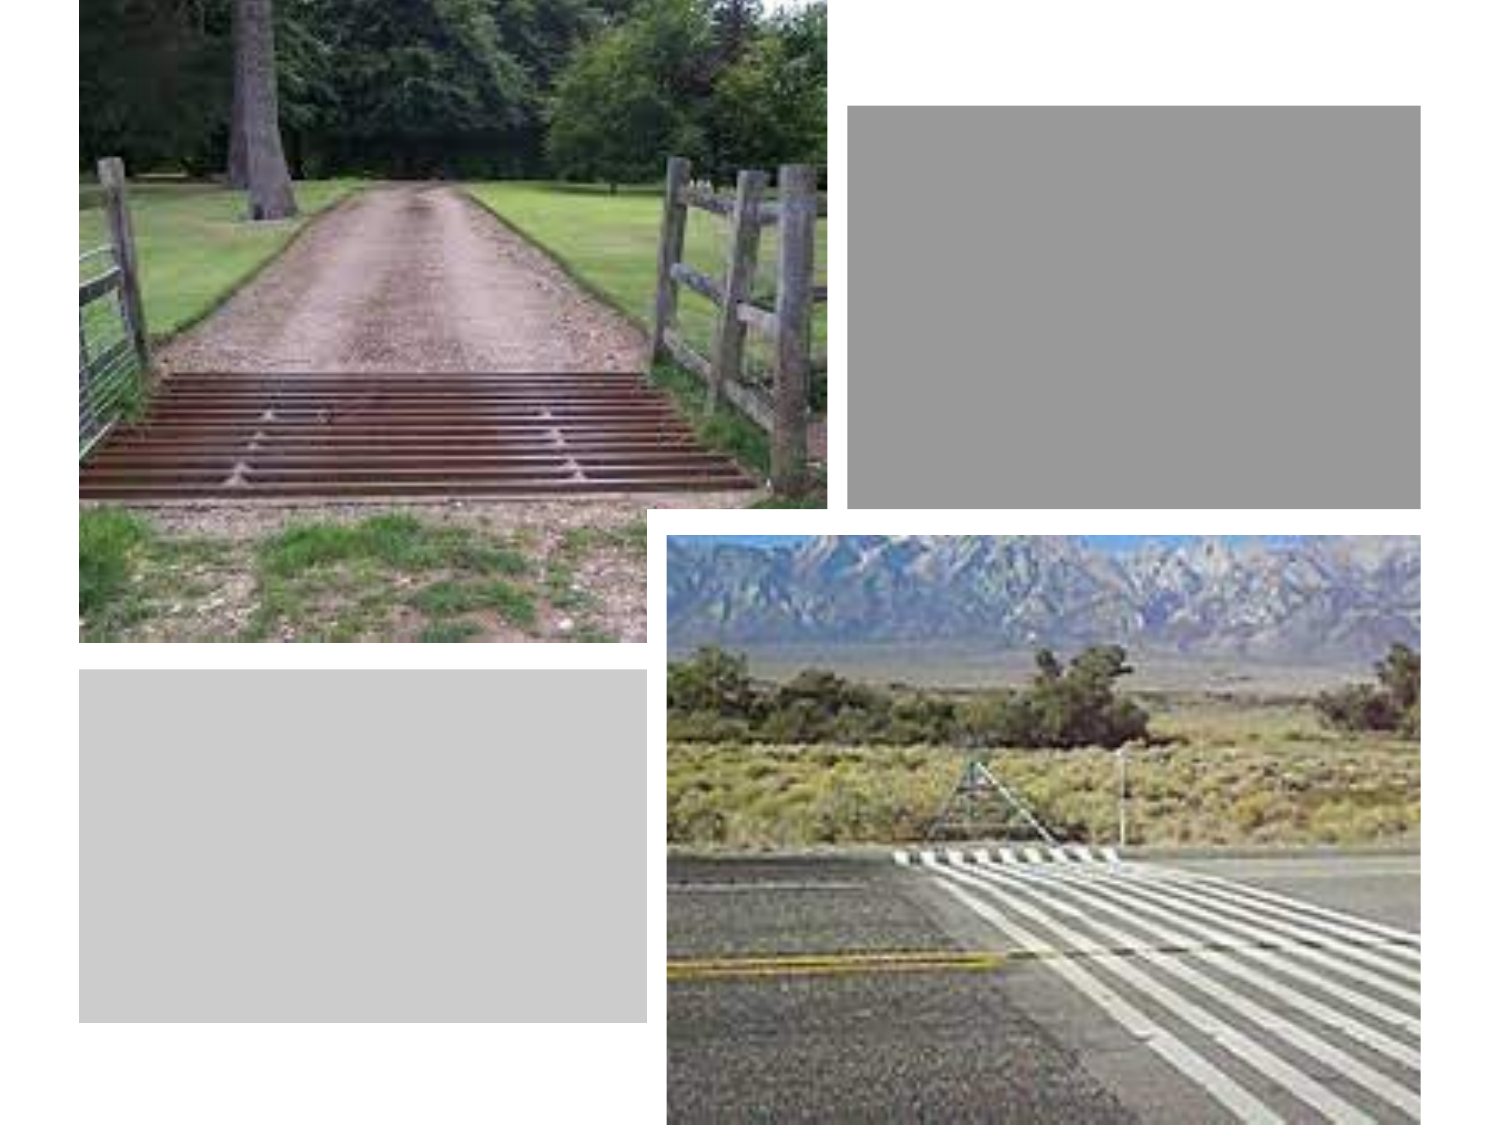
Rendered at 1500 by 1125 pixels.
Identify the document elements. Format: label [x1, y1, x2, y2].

text_box [845, 103, 1423, 511]
text_box [77, 667, 649, 1025]
picture [78, 0, 1422, 1125]
